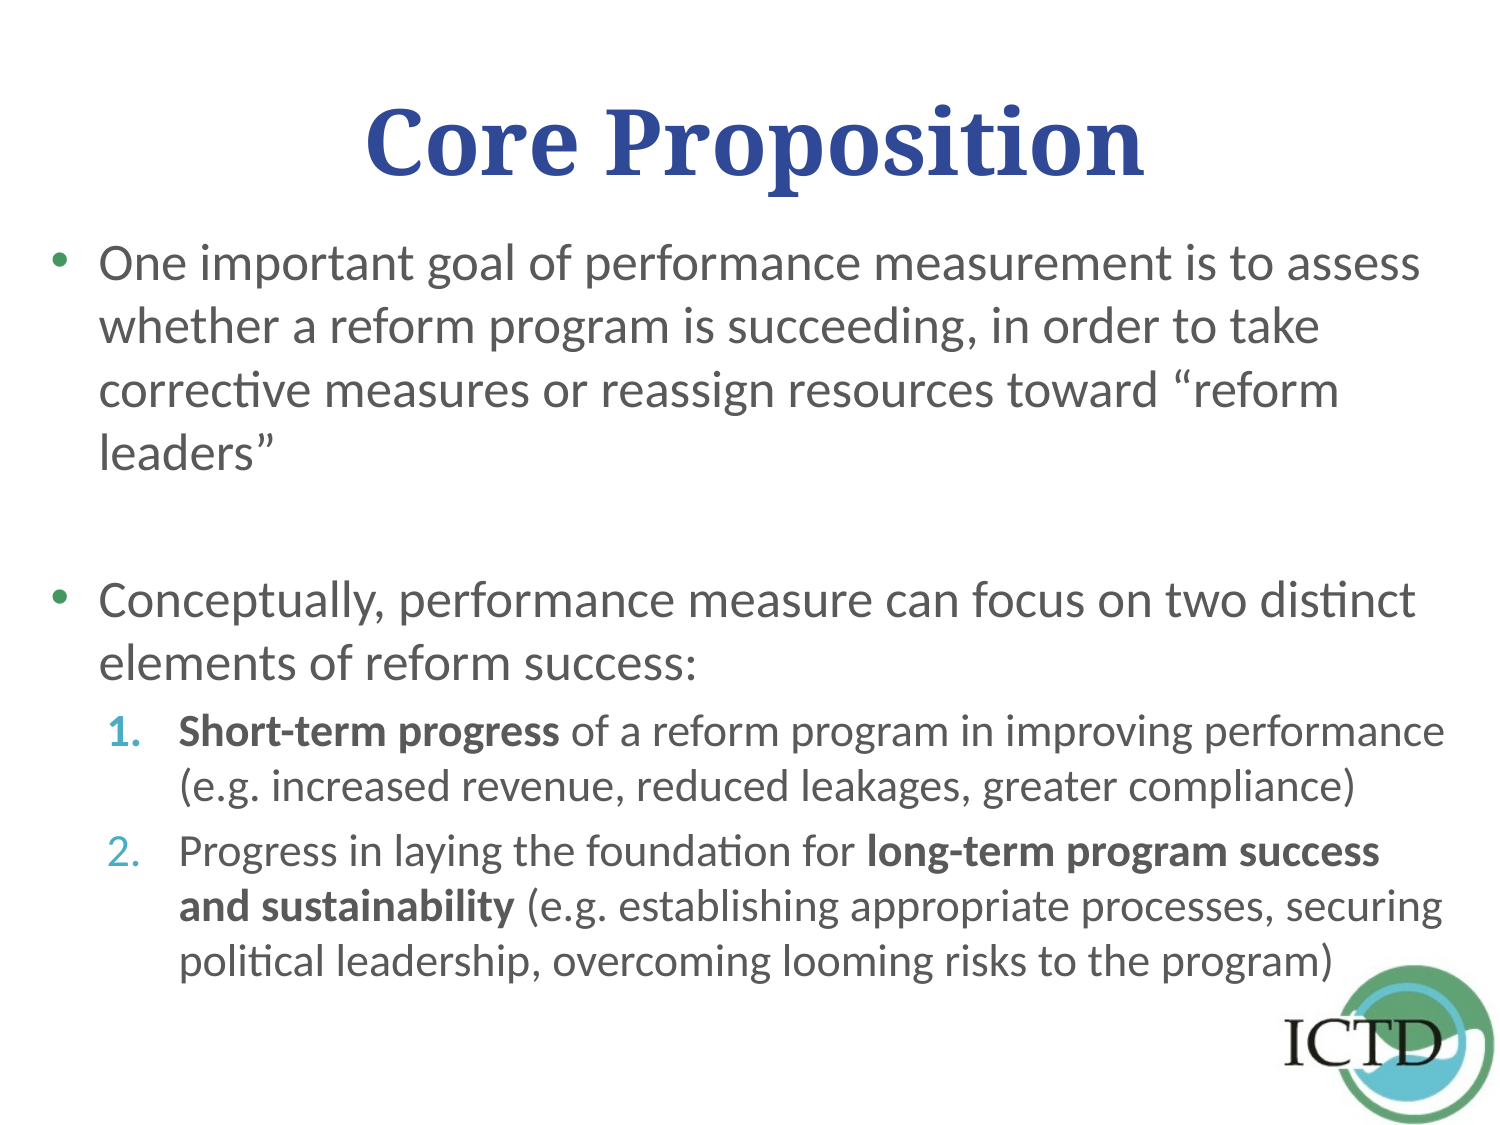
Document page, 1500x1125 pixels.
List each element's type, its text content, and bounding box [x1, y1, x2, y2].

title Core Proposition [162, 45, 1348, 220]
list One important goal of performance measurement is to assess whether a reform program is succeeding, in order to take corrective measures or reassign resources toward “reform leaders” Conceptually, performance measure can focus on two distinct elements of reform success: Short-term progress of a reform program in improving performance (e.g. increased revenue, reduced leakages, greater compliance) Progress in laying the foundation for long-term program success and sustainability (e.g. establishing appropriate processes, securing political leadership, overcoming looming risks to the program) [35, 220, 1470, 1091]
picture [1260, 936, 1500, 1125]
